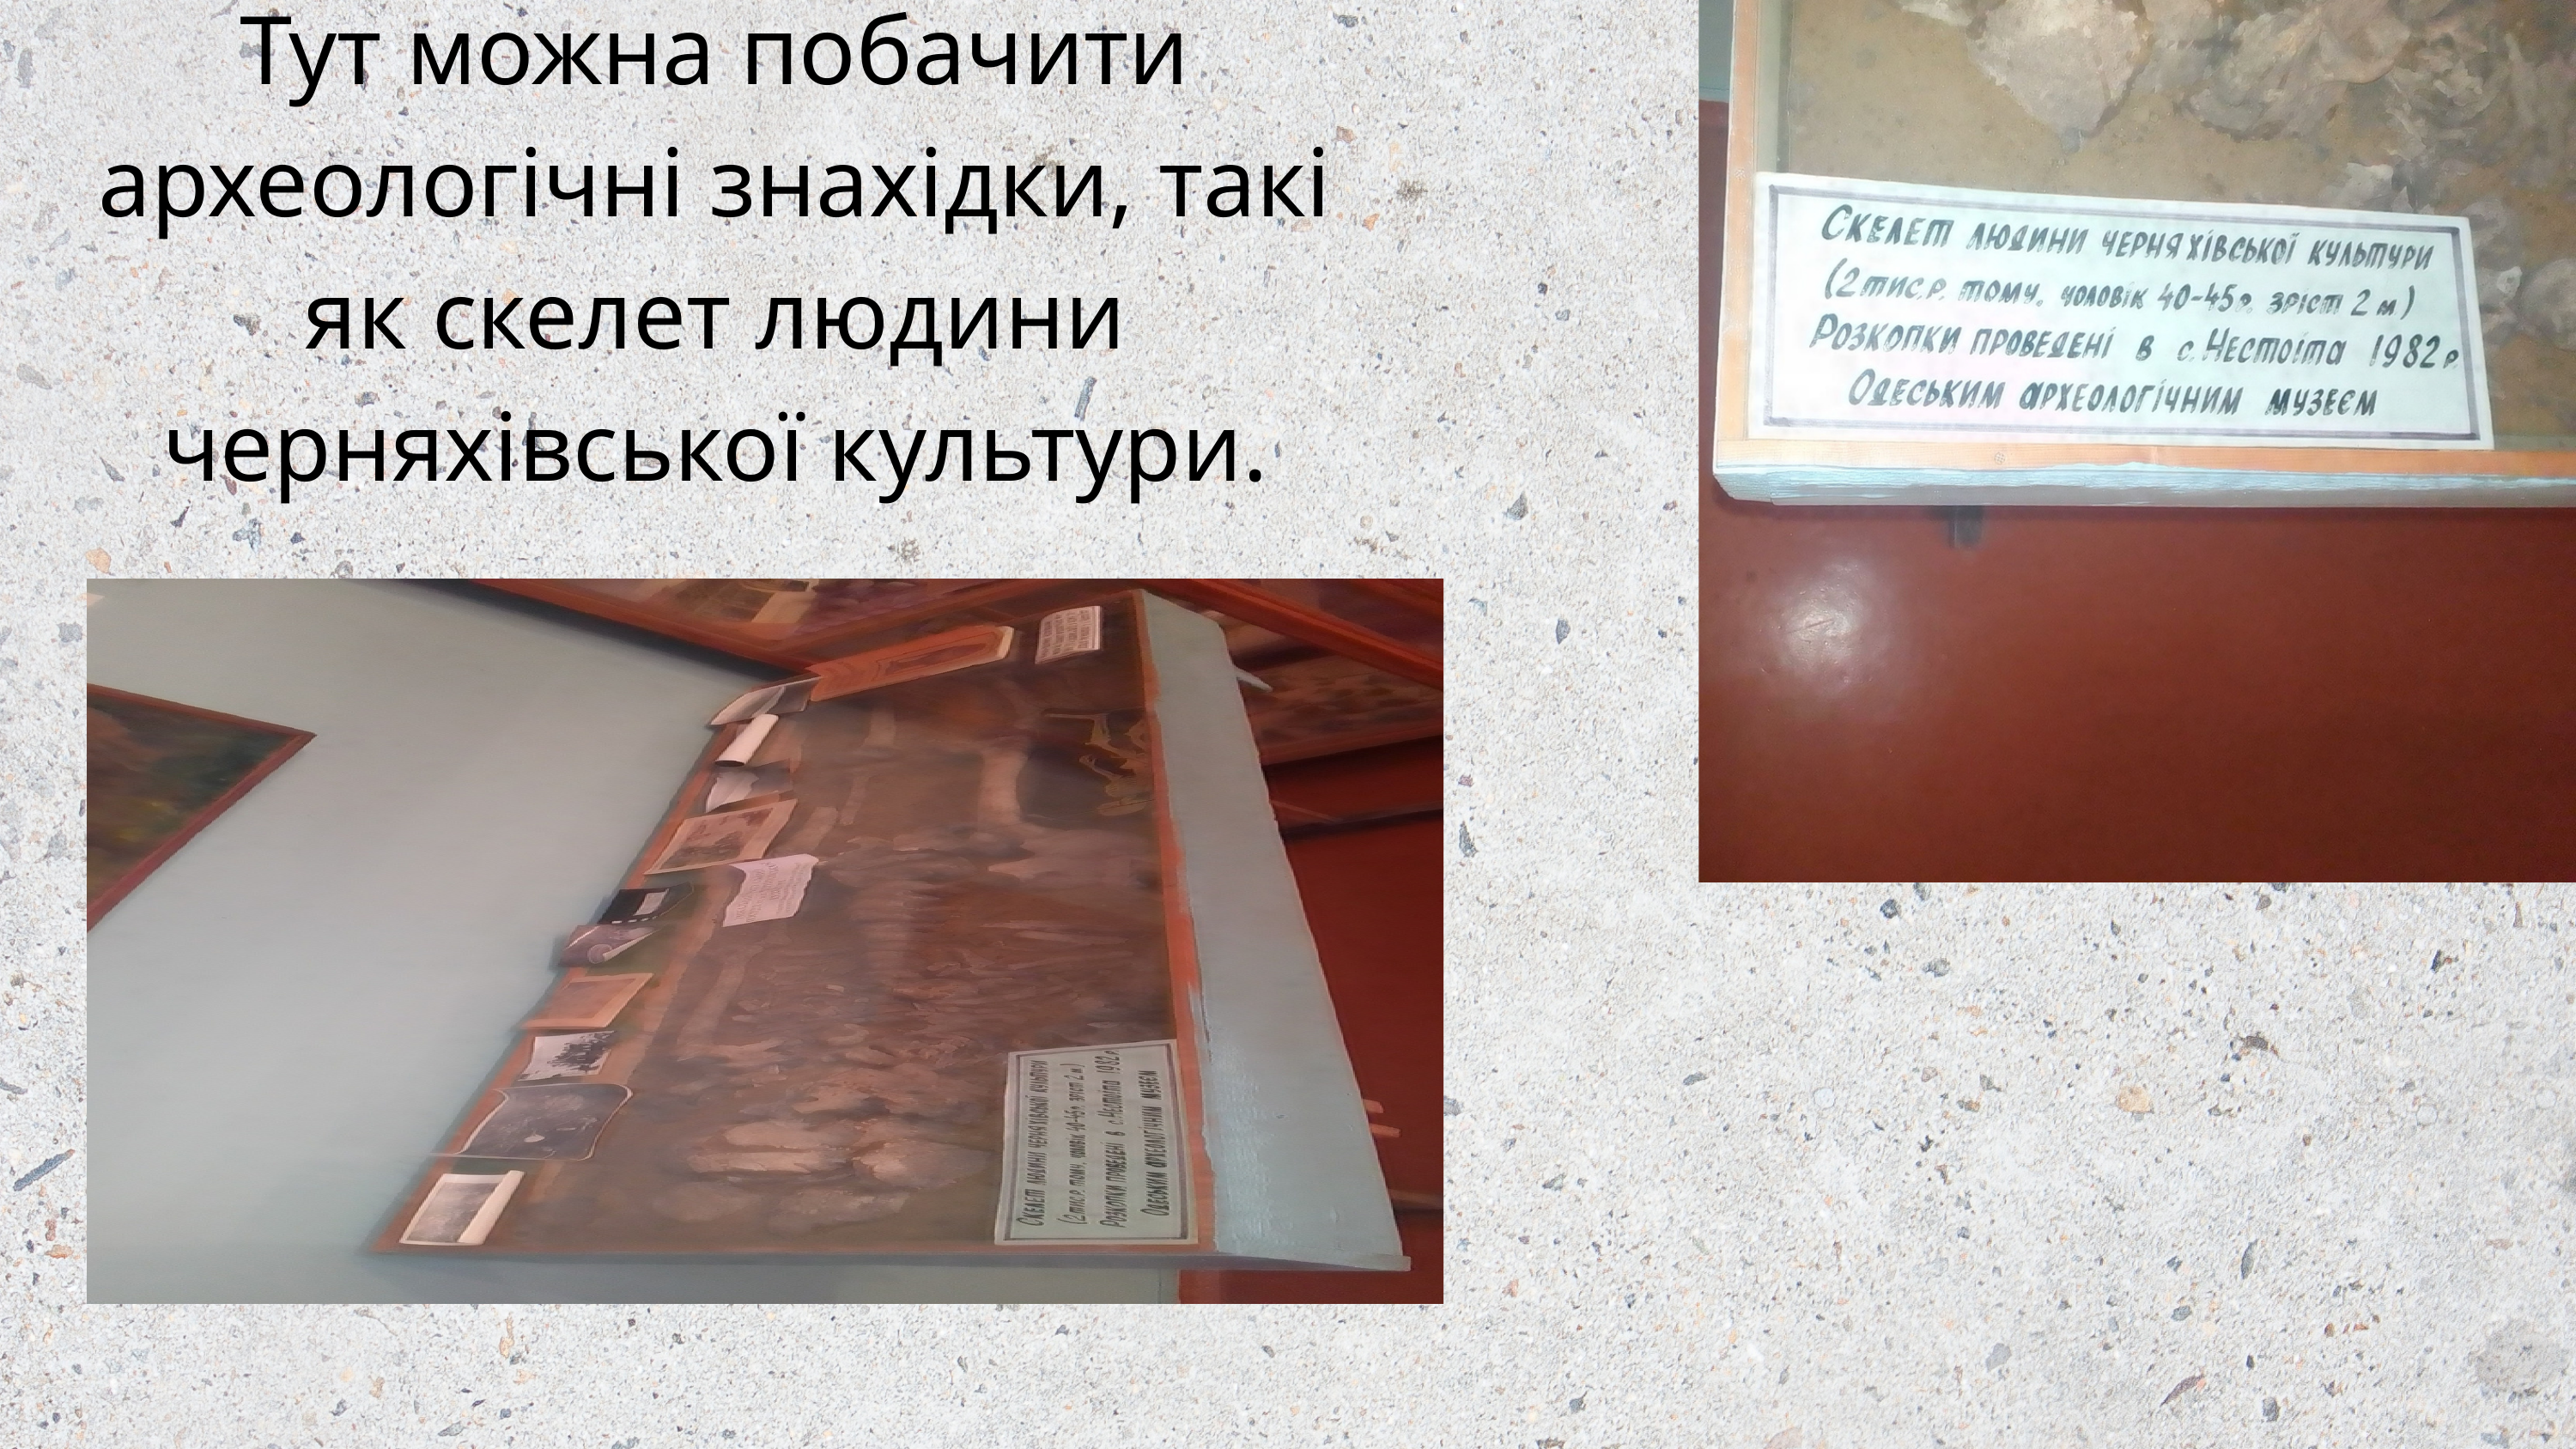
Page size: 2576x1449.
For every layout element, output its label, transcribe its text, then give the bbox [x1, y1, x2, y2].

text_box [0, 0, 2576, 1449]
text_box [87, 579, 1444, 1304]
text_box [1698, 0, 2576, 882]
text_box Тут можна побачити археологічні знахідки, такі як скелет людини черняхівської культури. [37, 0, 1394, 500]
